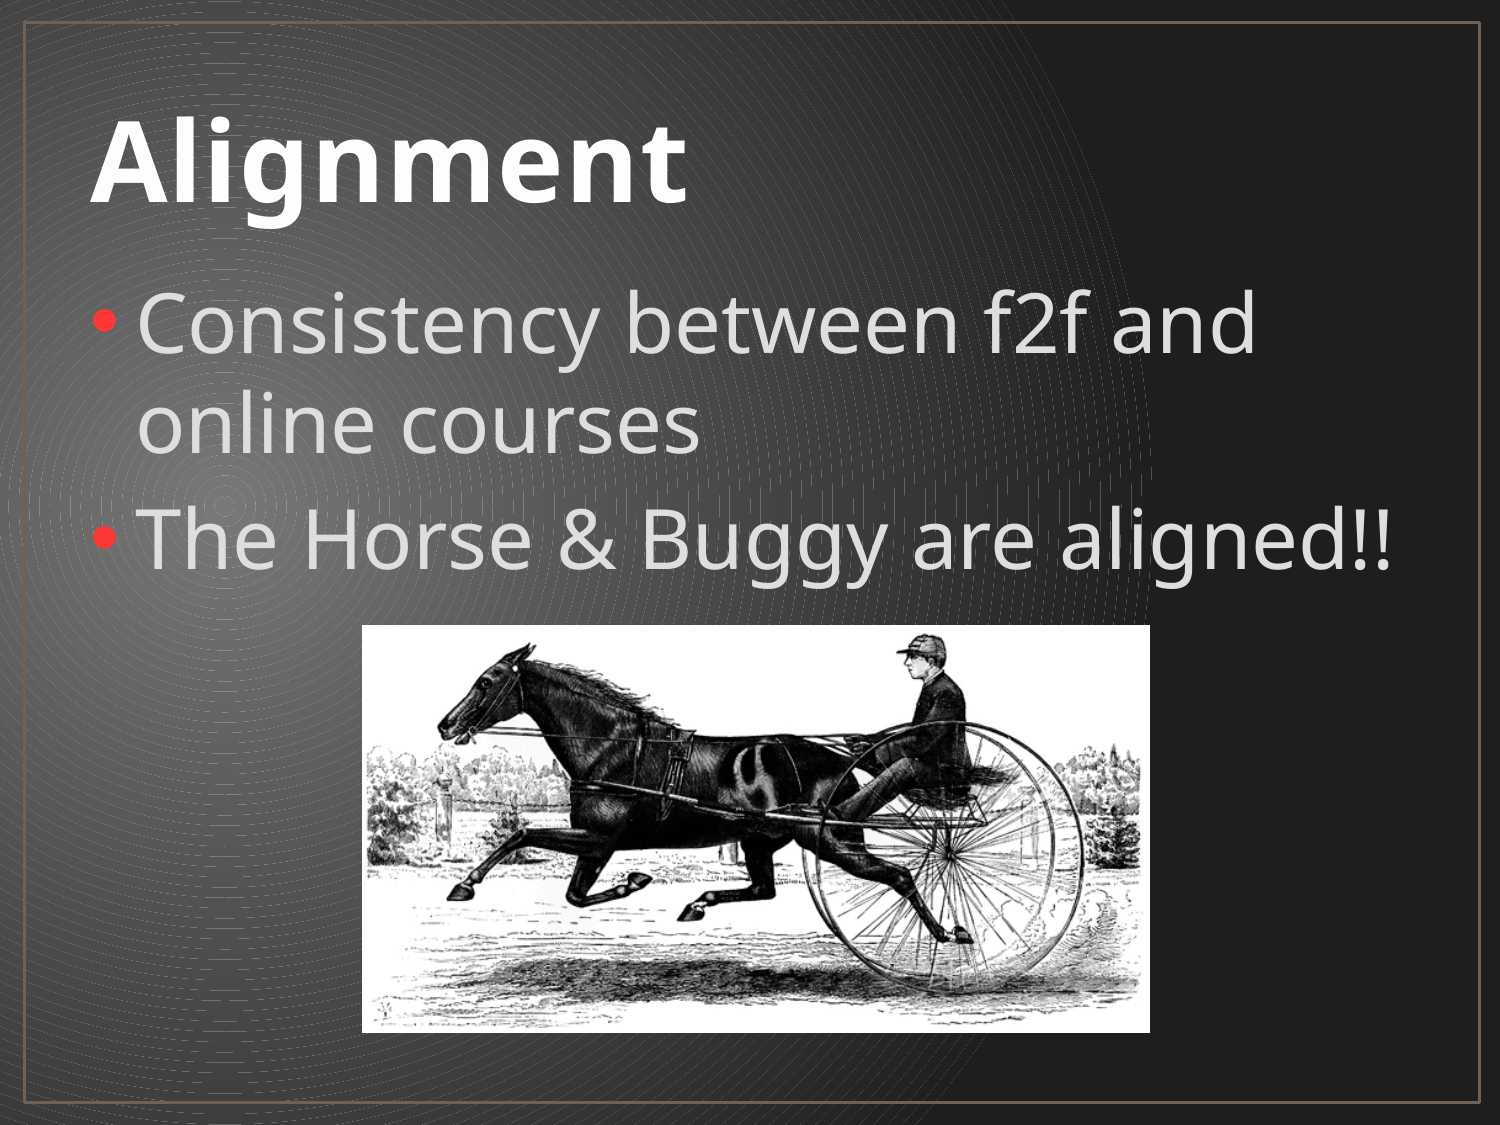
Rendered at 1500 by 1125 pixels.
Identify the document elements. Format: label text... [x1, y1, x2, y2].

list Consistency between f2f and online courses The Horse & Buggy are aligned!! [75, 262, 1425, 1005]
title Alignment [75, 45, 1425, 233]
picture [362, 625, 1151, 1033]
